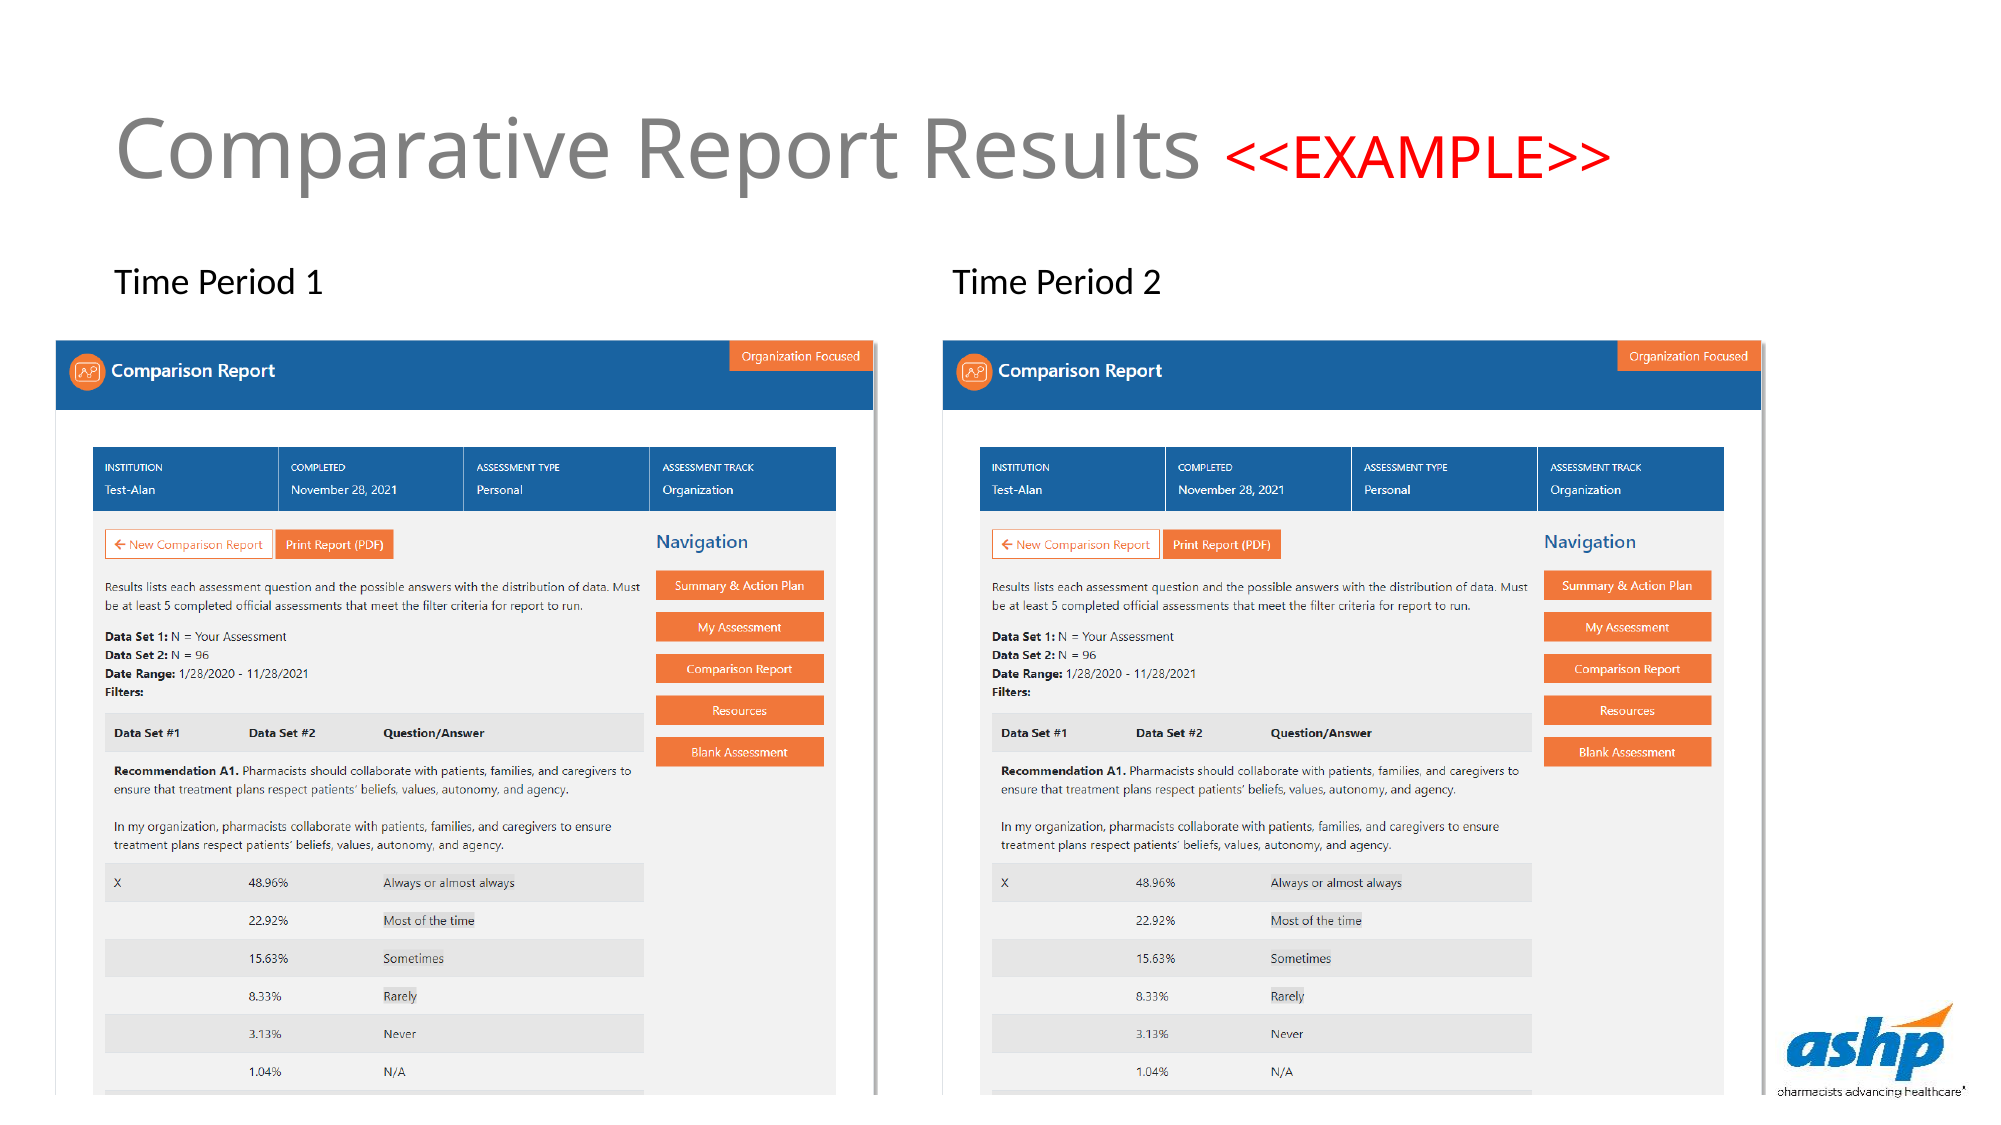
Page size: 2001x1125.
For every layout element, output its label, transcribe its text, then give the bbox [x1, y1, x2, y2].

text_box Time Period 2 [937, 249, 1776, 310]
picture [1775, 1000, 1969, 1100]
picture [937, 337, 1766, 1095]
list Comparative Report Results <<EXAMPLE>> [99, 99, 1965, 191]
picture [49, 337, 878, 1095]
text_box Time Period 1 [99, 249, 937, 310]
